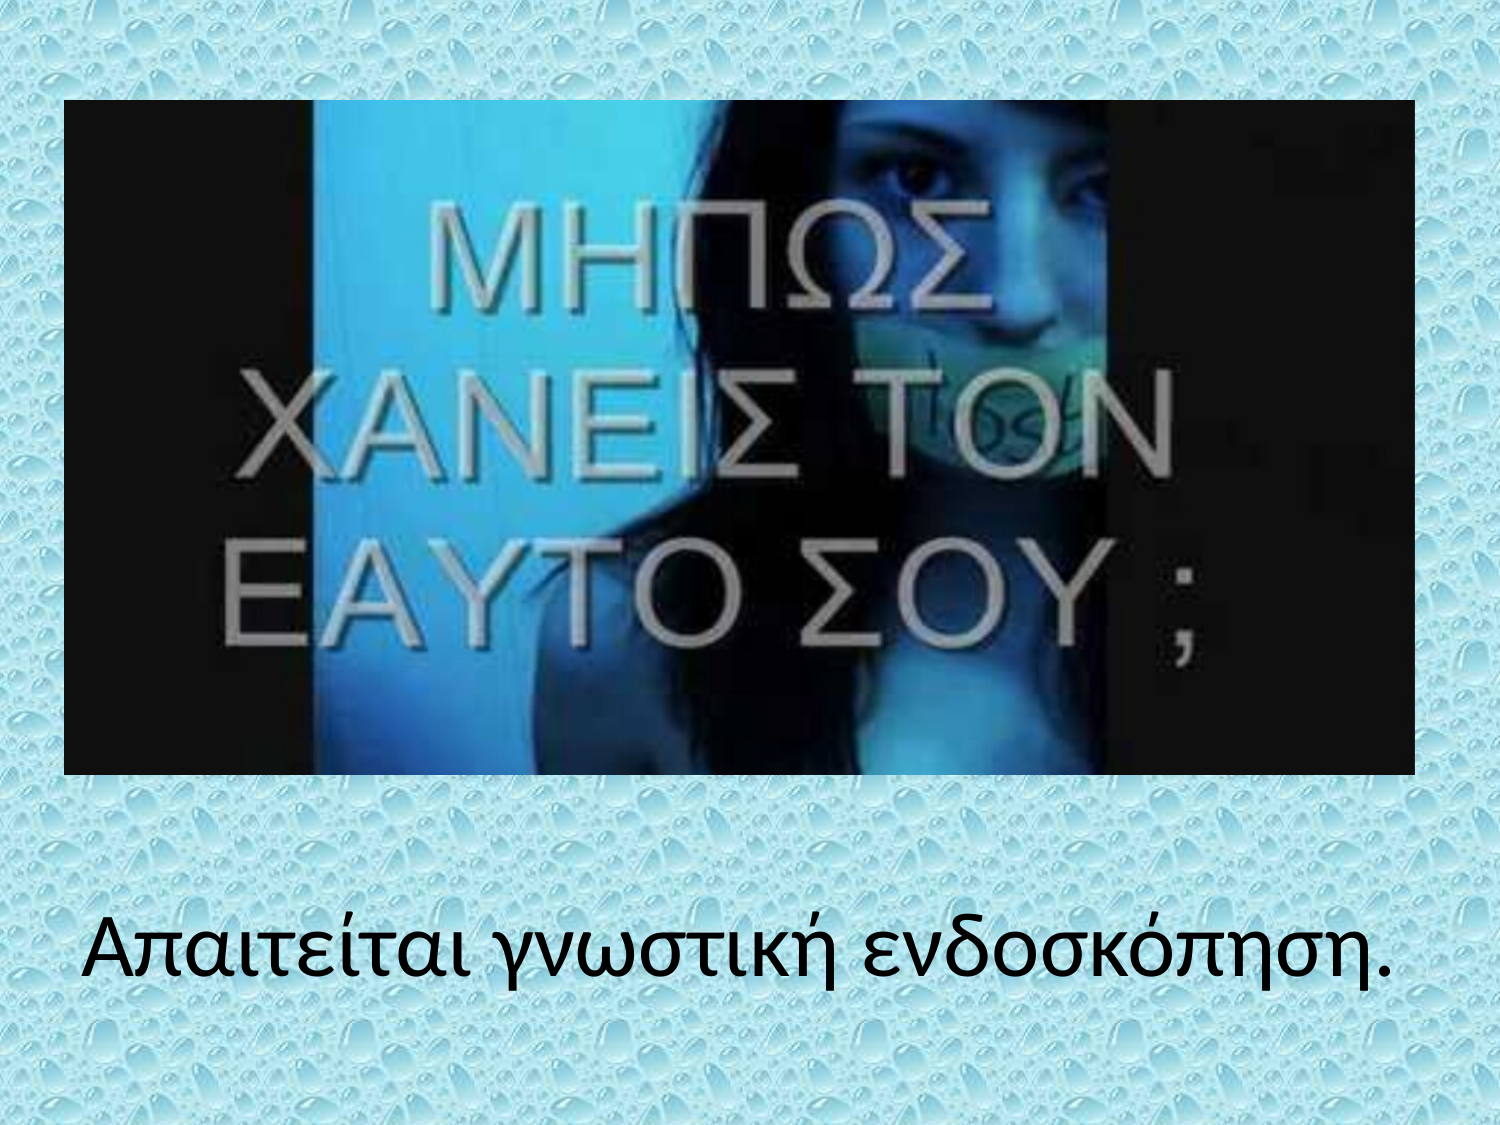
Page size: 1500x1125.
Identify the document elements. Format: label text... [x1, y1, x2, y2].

picture [0, 0, 1500, 1125]
title Απαιτείται γνωστική ενδοσκόπηση. [64, 846, 1415, 1034]
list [64, 100, 1415, 776]
